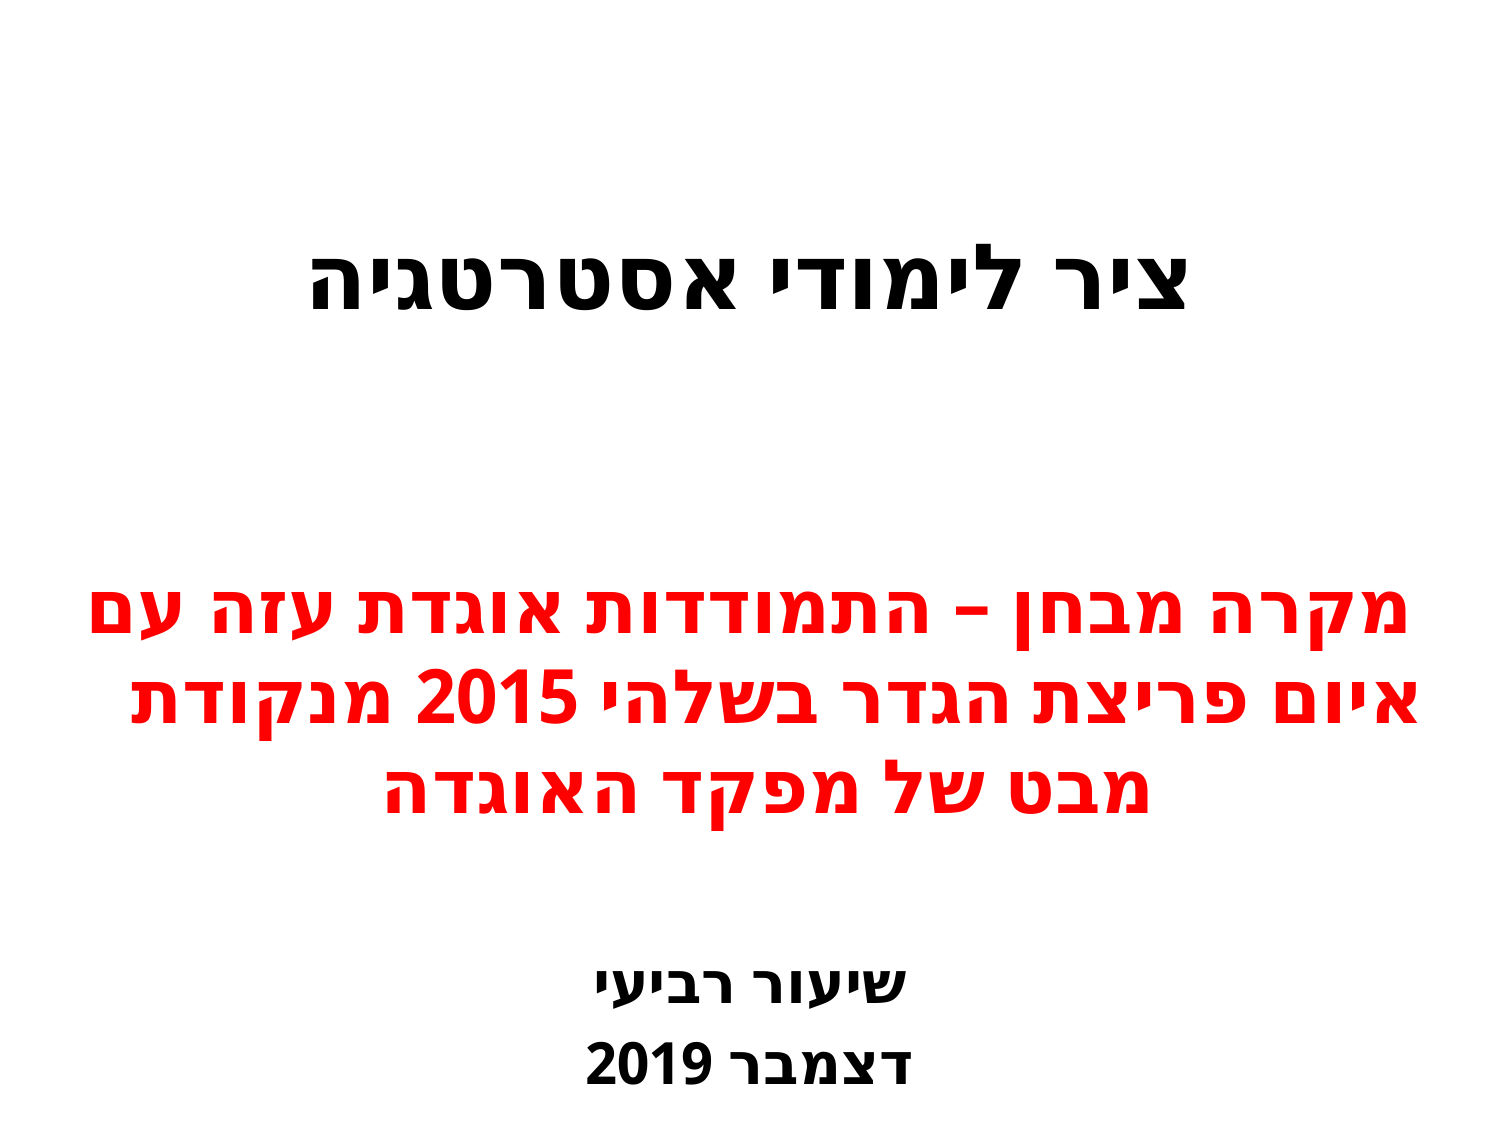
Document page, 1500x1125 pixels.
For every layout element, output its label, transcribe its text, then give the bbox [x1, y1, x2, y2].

text_box מקרה מבחן – התמודדות אוגדת עזה עם איום פריצת הגדר בשלהי 2015 מנקודת מבט של מפקד האוגדה שיעור רביעי דצמבר 2019 [0, 550, 1500, 963]
text_box ציר לימודי אסטרטגיה [0, 210, 1500, 550]
